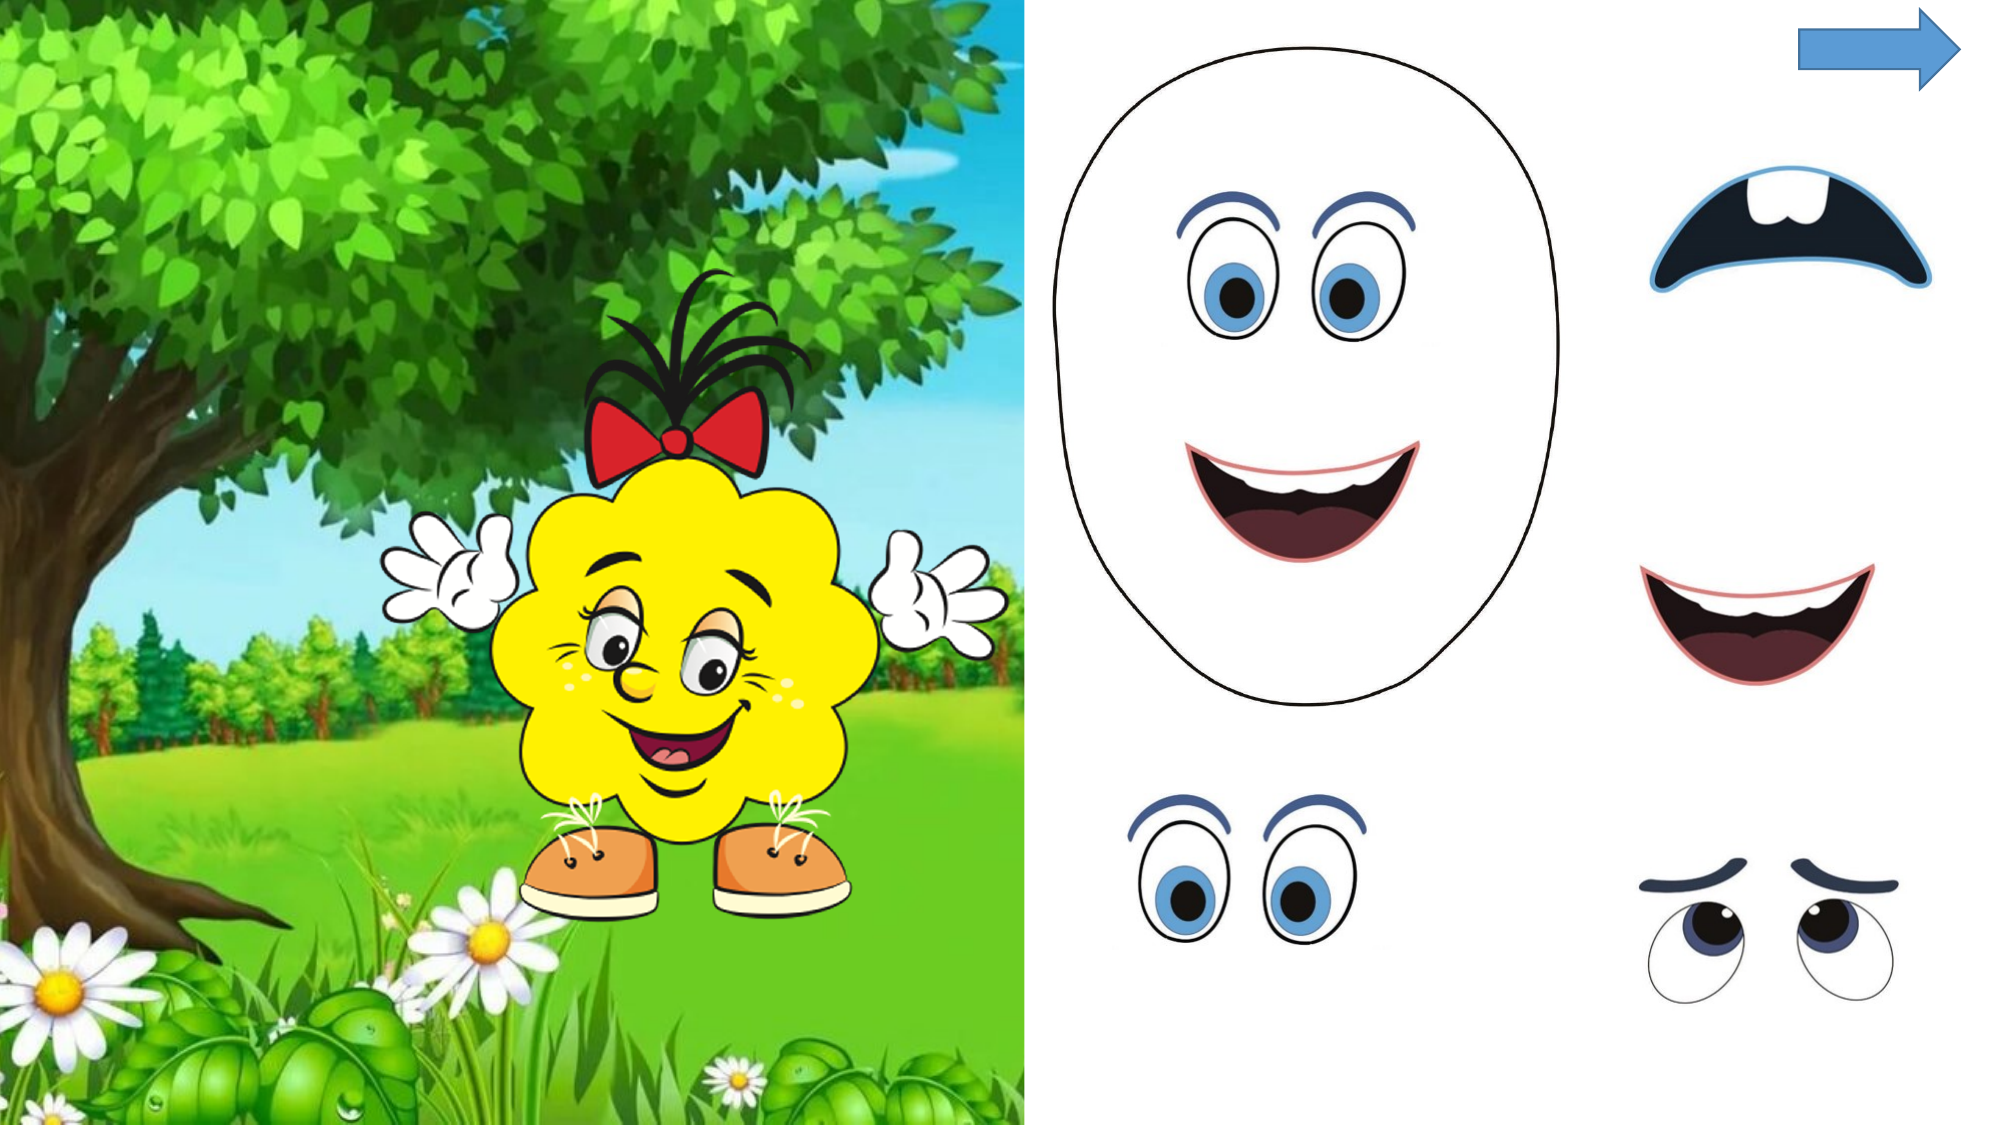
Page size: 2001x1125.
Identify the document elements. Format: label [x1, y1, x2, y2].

text_box [1798, 7, 1962, 92]
picture [1646, 157, 1952, 308]
picture [1634, 843, 1909, 1011]
picture [0, 0, 1025, 1125]
picture [1630, 562, 1884, 696]
picture [1038, 32, 1567, 729]
picture [1112, 793, 1394, 950]
